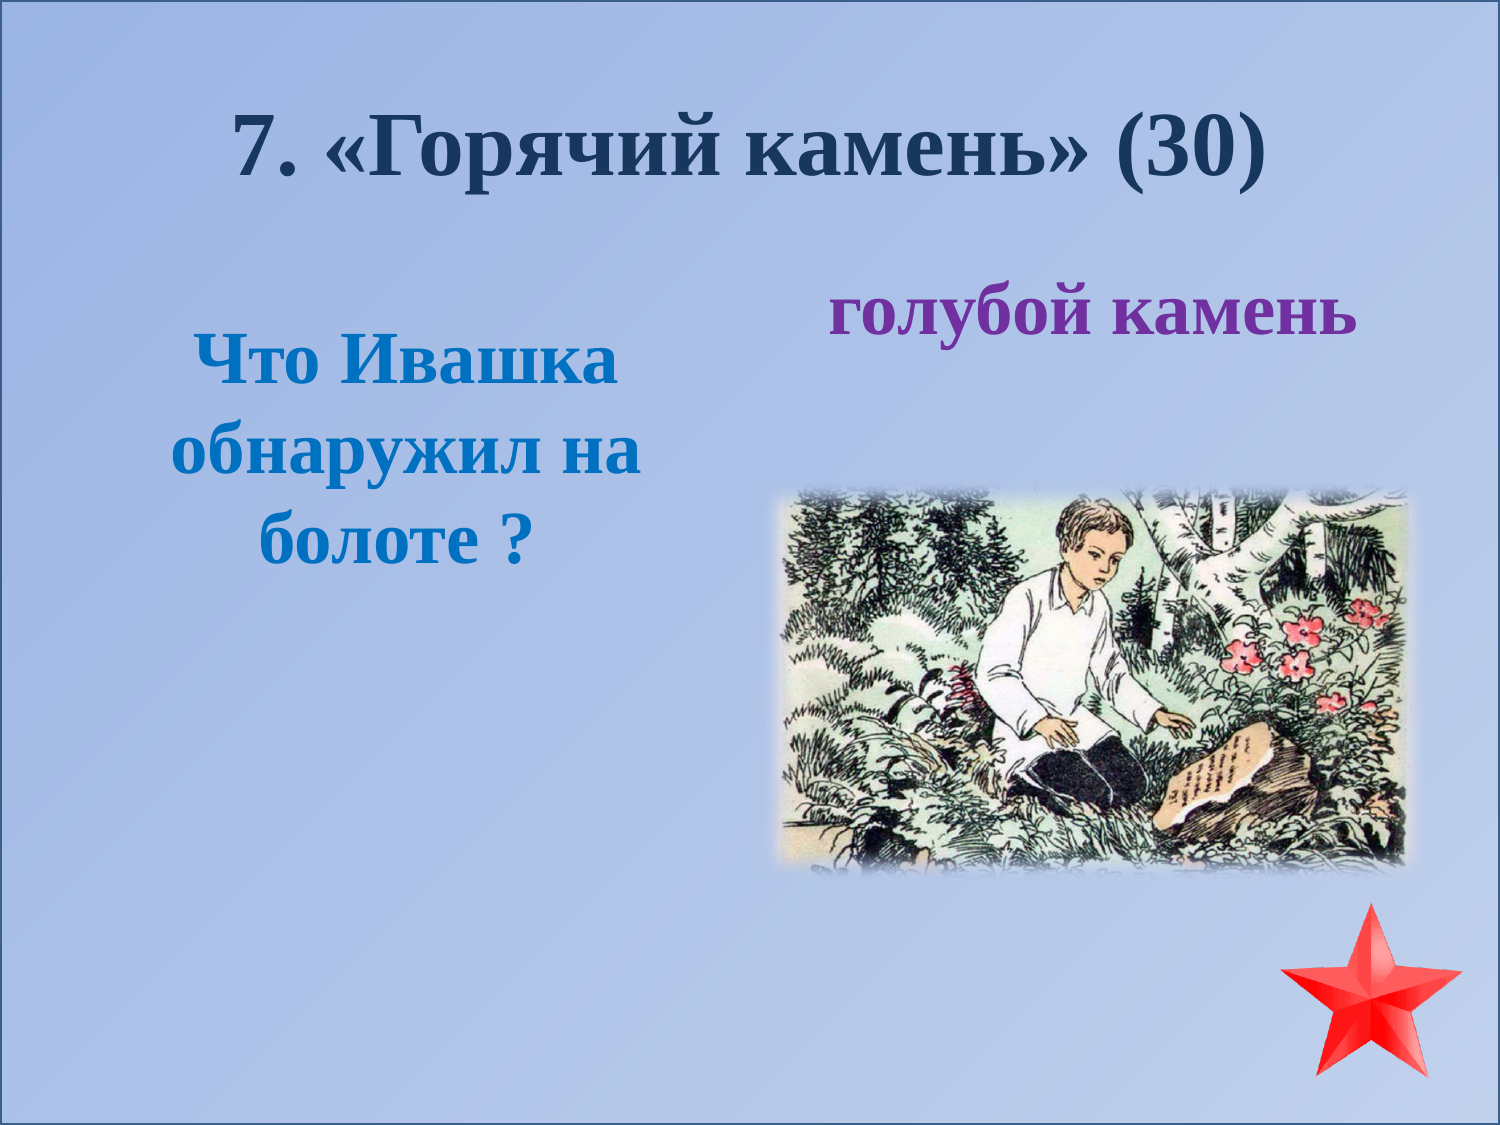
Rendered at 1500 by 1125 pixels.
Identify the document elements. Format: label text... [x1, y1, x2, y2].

list голубой камень [761, 251, 1425, 357]
text_box [0, 0, 1500, 1125]
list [761, 481, 1426, 880]
list Что Ивашка обнаружил на болоте ? [75, 251, 738, 586]
title 7. «Горячий камень» (30) [75, 45, 1425, 233]
picture [1277, 902, 1464, 1079]
